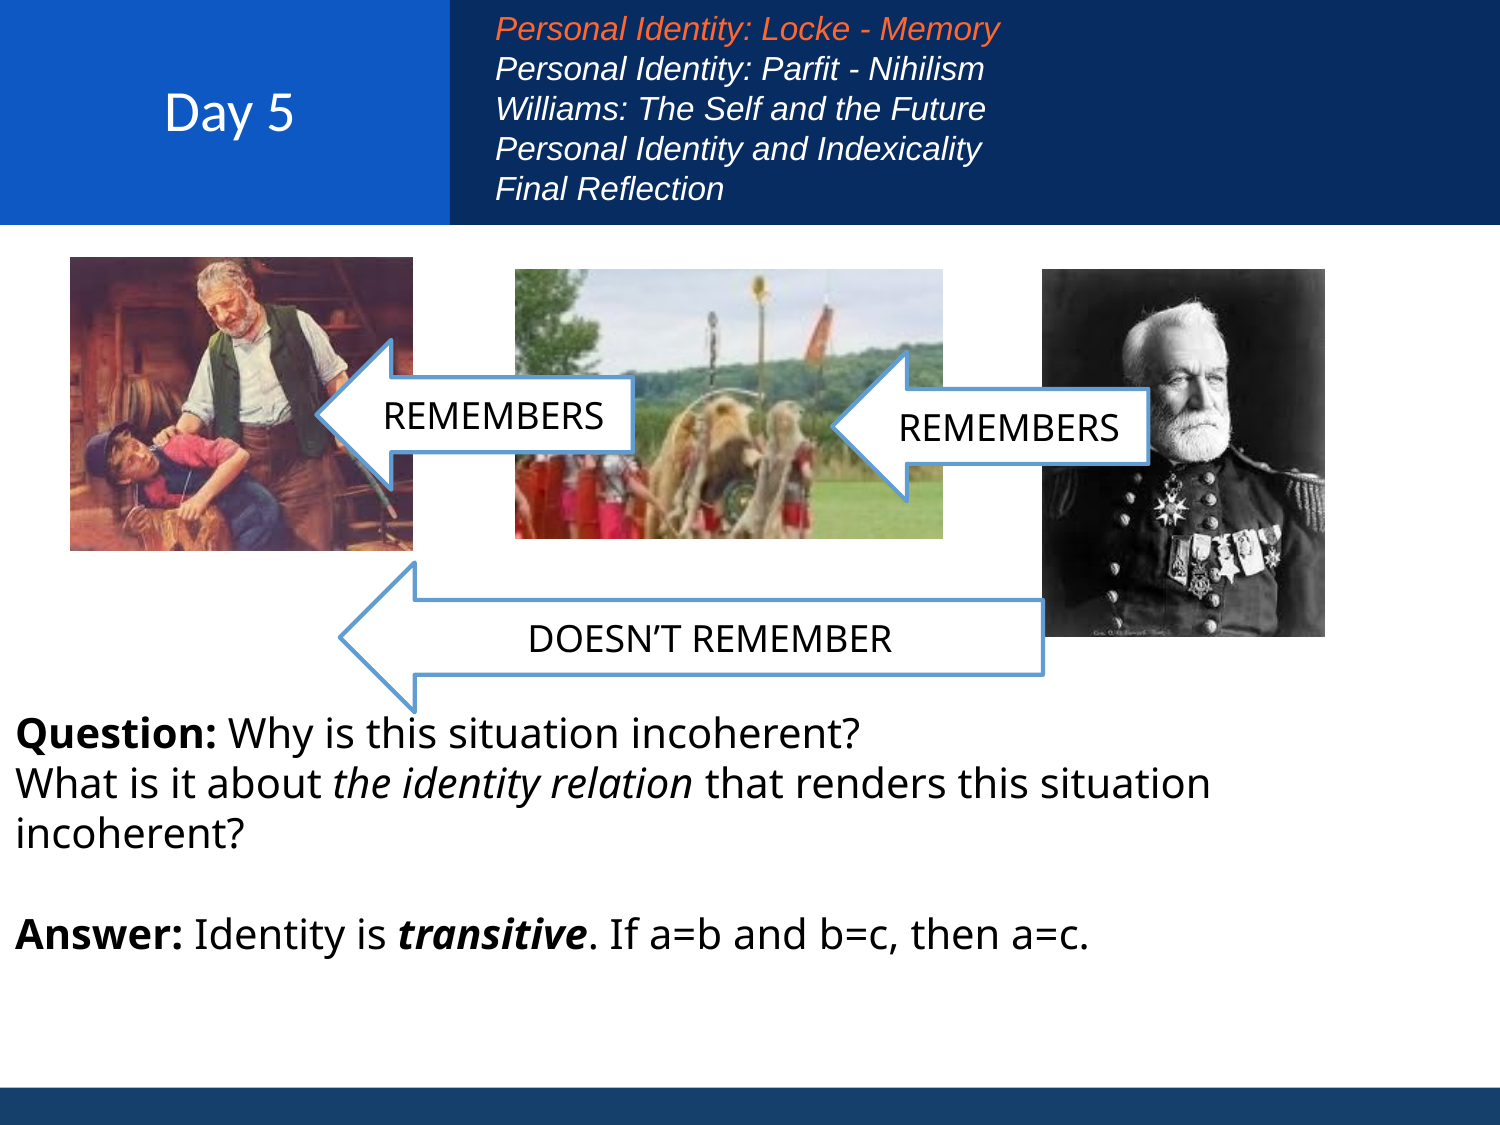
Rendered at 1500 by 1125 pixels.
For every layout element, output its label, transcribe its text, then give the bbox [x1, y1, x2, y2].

picture [515, 269, 943, 540]
picture [1042, 269, 1325, 637]
text_box Question: Why is this situation incoherent? What is it about the identity relation that renders this situation incoherent? Answer: Identity is transitive. If a=b and b=c, then a=c. [0, 249, 1465, 1015]
text_box REMEMBERS [416, 375, 510, 455]
text_box DOESN’T REMEMBER [337, 560, 1046, 715]
text_box Personal Identity: Locke - Memory Personal Identity: Parfit - Nihilism Williams: The Self and the Future Personal Identity and Indexicality Final Reflection [480, 0, 1196, 249]
title Day 5 [29, 0, 432, 232]
text_box REMEMBERS [948, 386, 1037, 466]
picture [70, 257, 413, 552]
